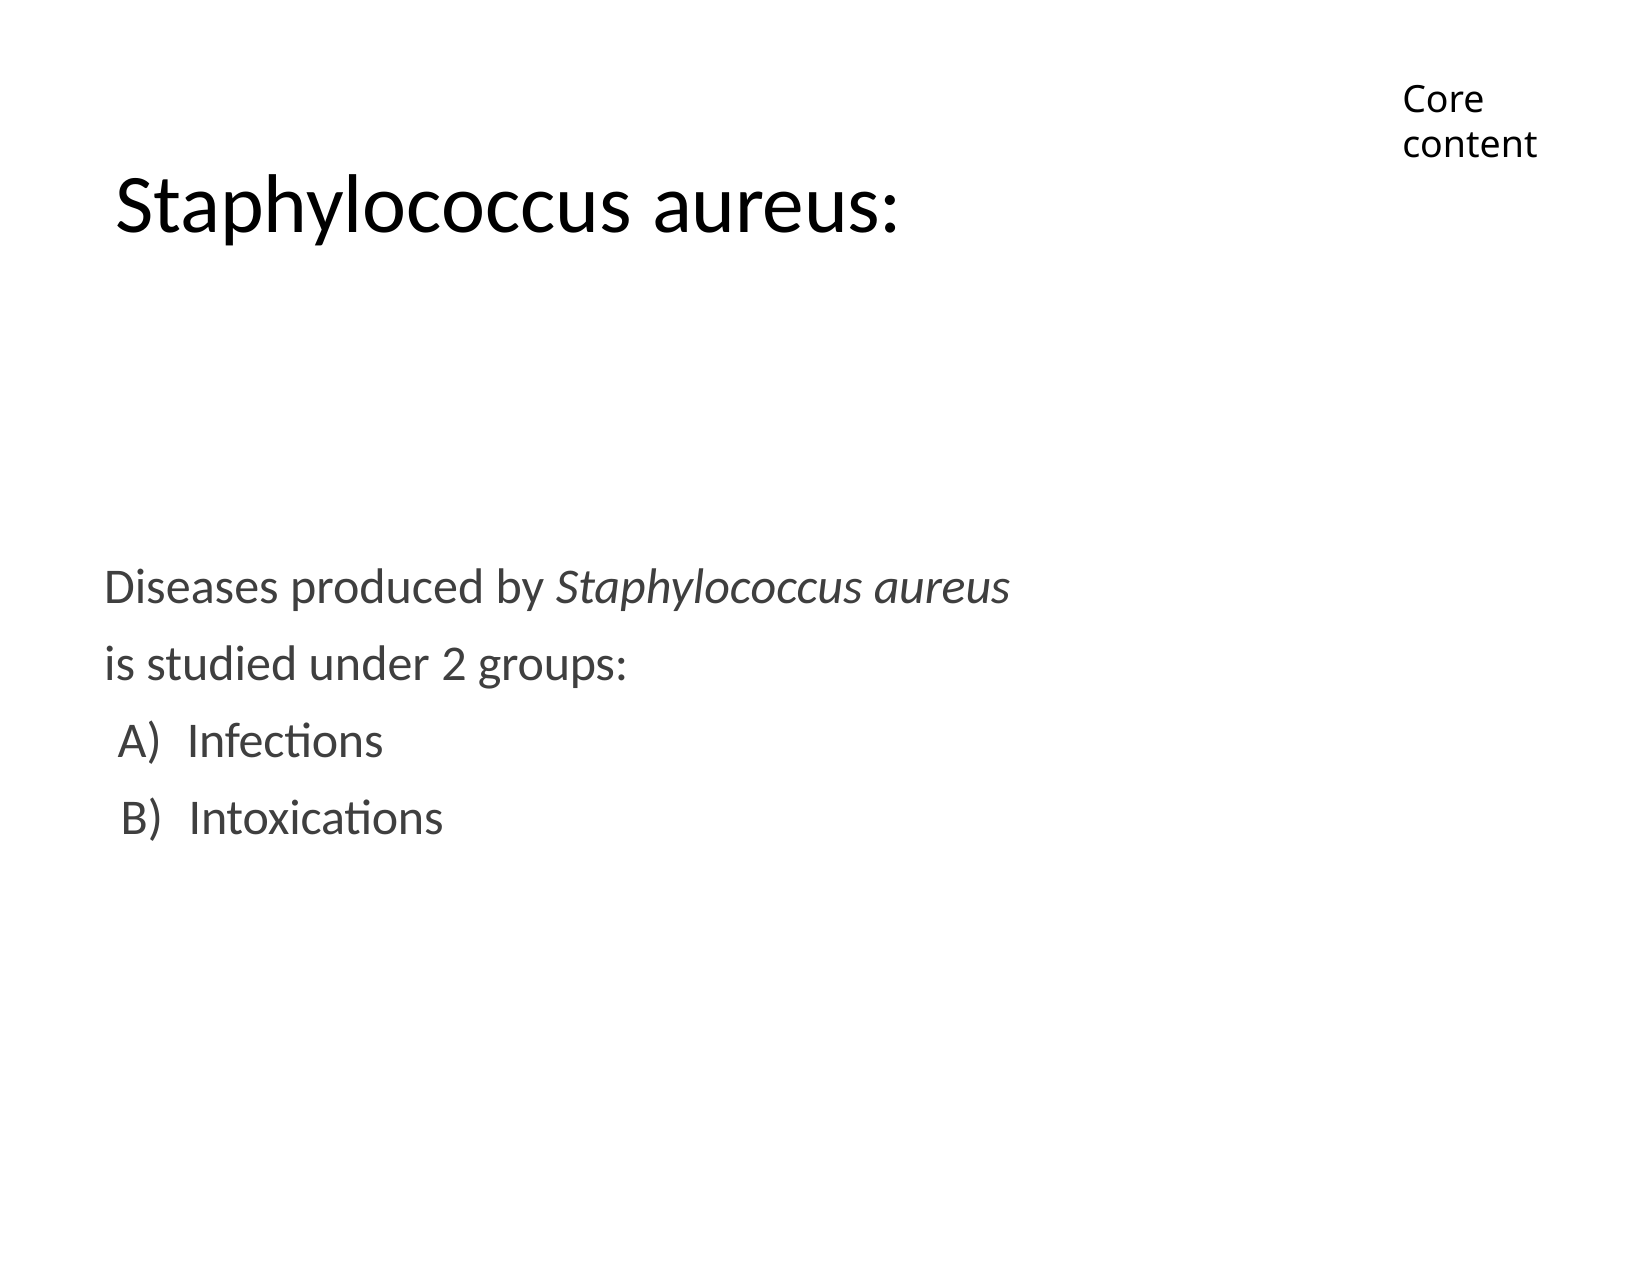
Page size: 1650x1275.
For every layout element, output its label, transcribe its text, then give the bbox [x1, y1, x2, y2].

text_box Diseases produced by Staphylococcus aureus is studied under 2 groups: Infections Intoxications [102, 534, 1204, 845]
text_box Core content [1387, 67, 1613, 173]
title Staphylococcus aureus: [113, 90, 1537, 306]
